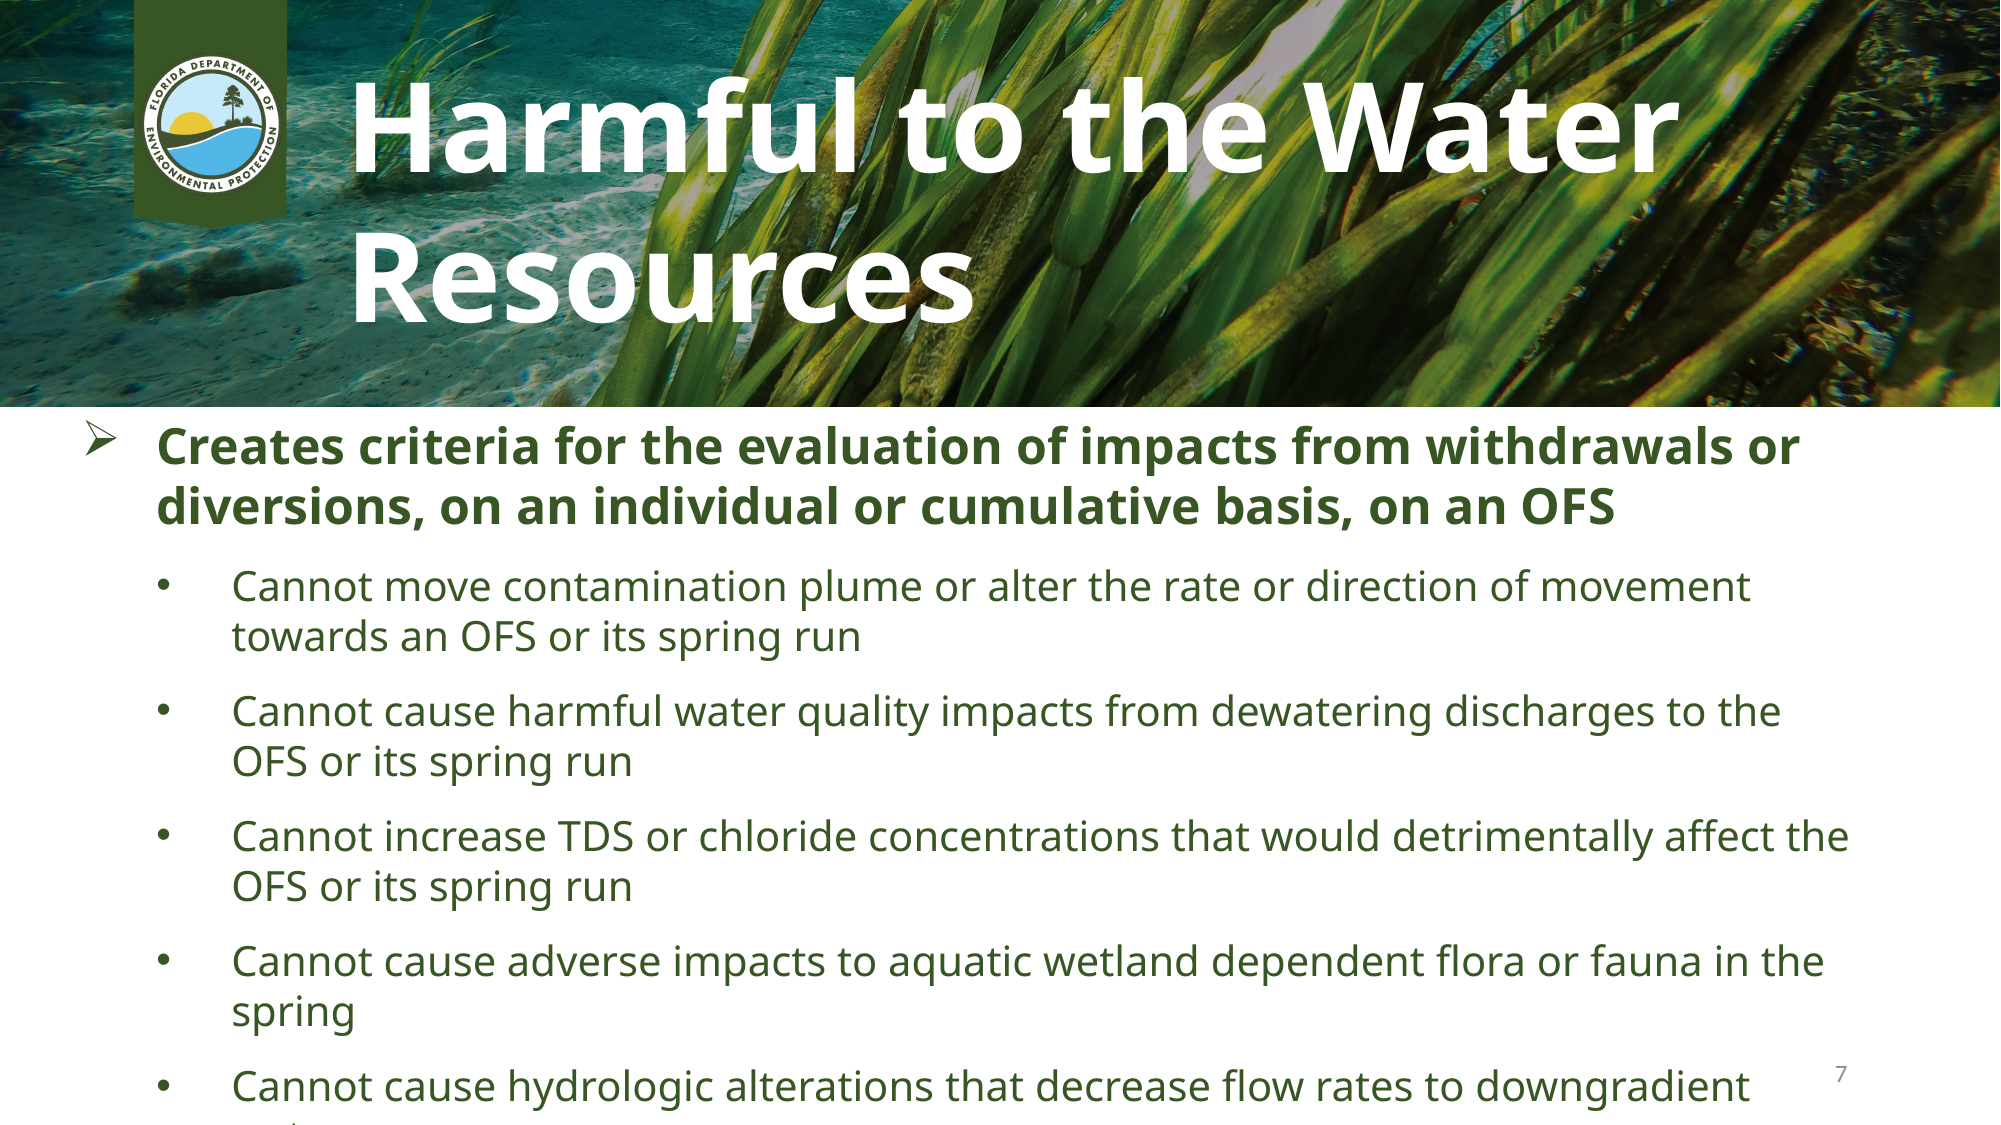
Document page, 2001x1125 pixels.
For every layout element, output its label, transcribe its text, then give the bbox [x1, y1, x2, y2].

text_box Creates criteria for the evaluation of impacts from withdrawals or diversions, on an individual or cumulative basis, on an OFS Cannot move contamination plume or alter the rate or direction of movement towards an OFS or its spring run Cannot cause harmful water quality impacts from dewatering discharges to the OFS or its spring run Cannot increase TDS or chloride concentrations that would detrimentally affect the OFS or its spring run Cannot cause adverse impacts to aquatic wetland dependent flora or fauna in the spring Cannot cause hydrologic alterations that decrease flow rates to downgradient watercourses [46, 407, 1883, 1125]
picture [0, 0, 2000, 407]
text_box Harmful to the Water Resources [330, 40, 1906, 355]
